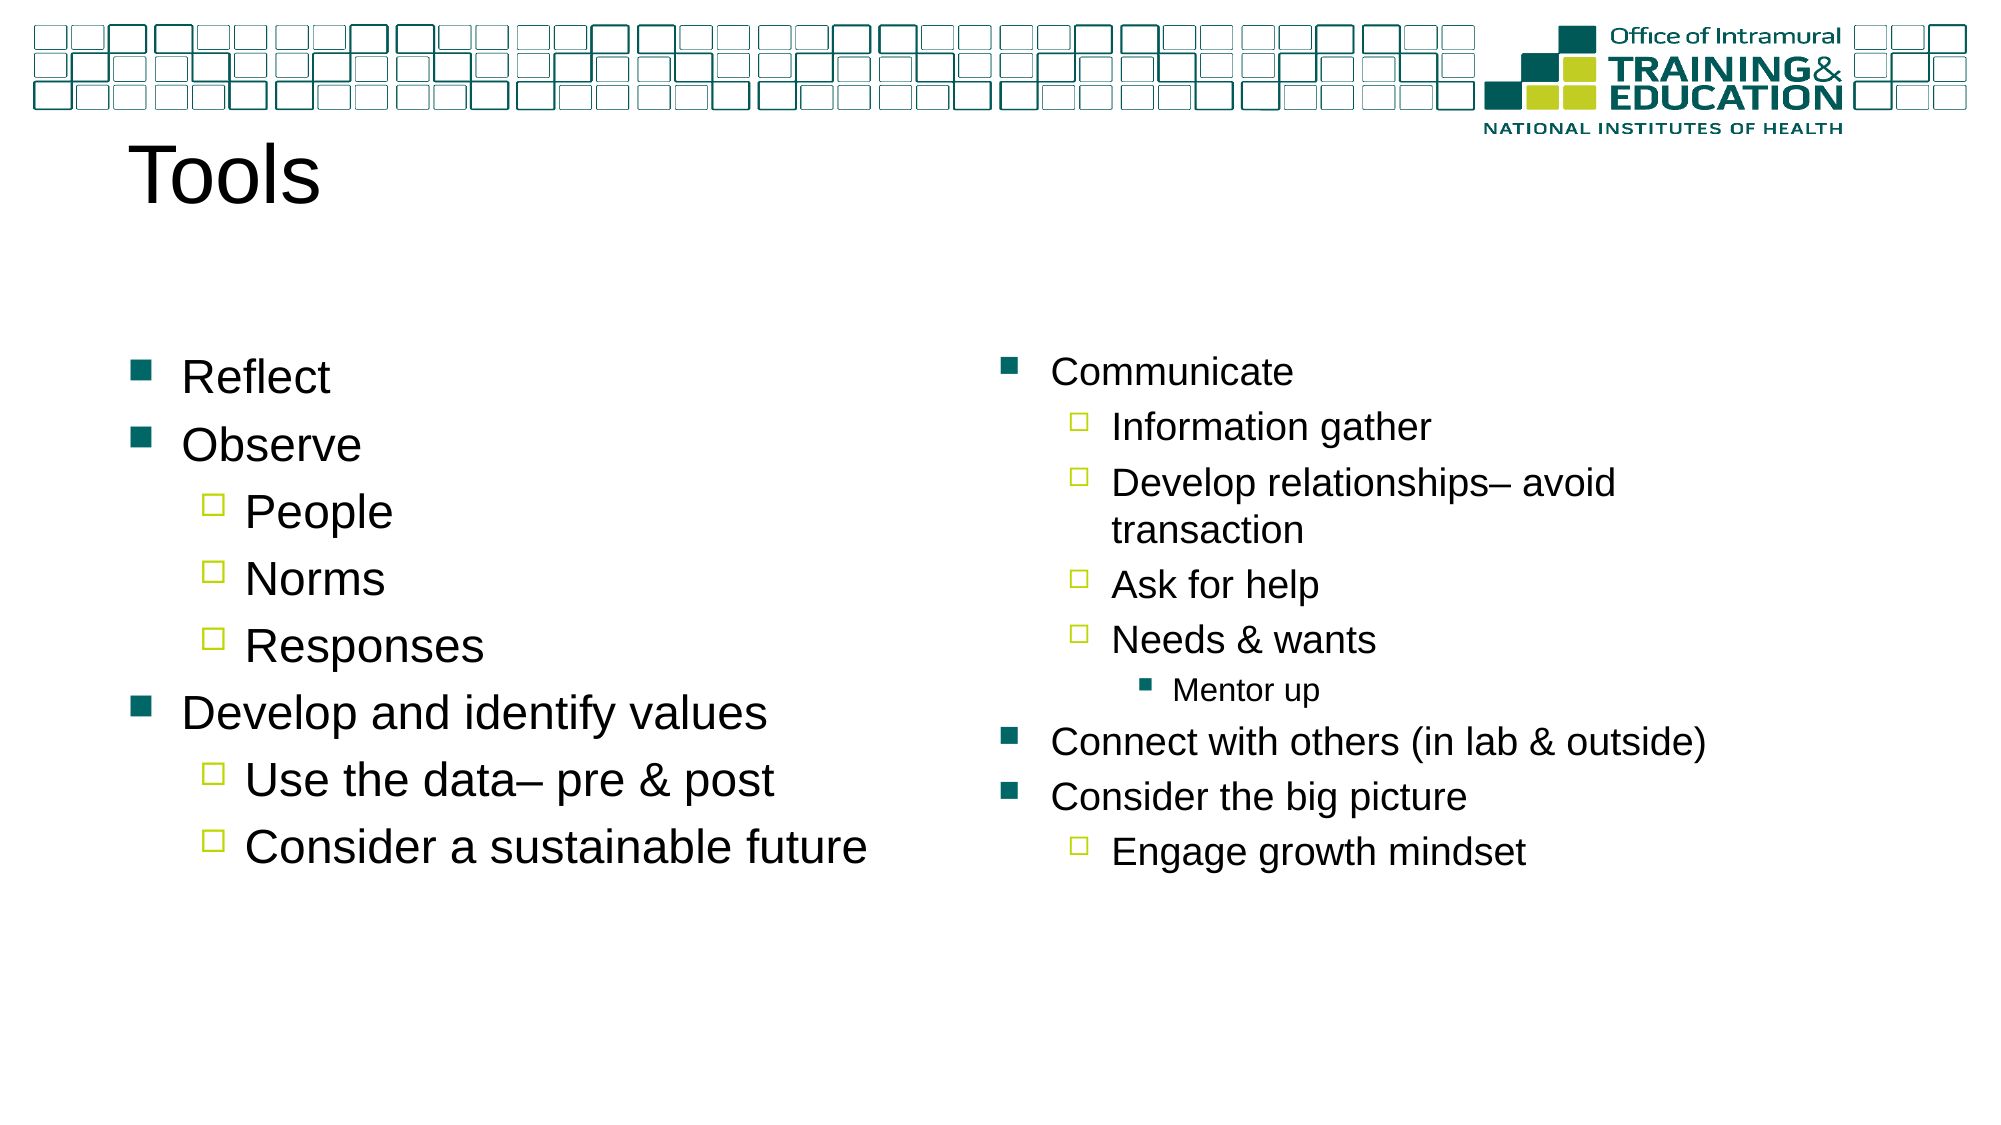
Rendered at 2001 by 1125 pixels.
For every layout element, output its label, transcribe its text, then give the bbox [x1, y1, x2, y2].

list Communicate Information gather Develop relationships– avoid transaction Ask for help Needs & wants Mentor up Connect with others (in lab & outside) Consider the big picture Engage growth mindset [983, 338, 1818, 882]
picture [33, 24, 1967, 134]
title Tools [112, 112, 1818, 303]
list Reflect Observe People Norms Responses Develop and identify values Use the data– pre & post Consider a sustainable future [112, 338, 948, 882]
